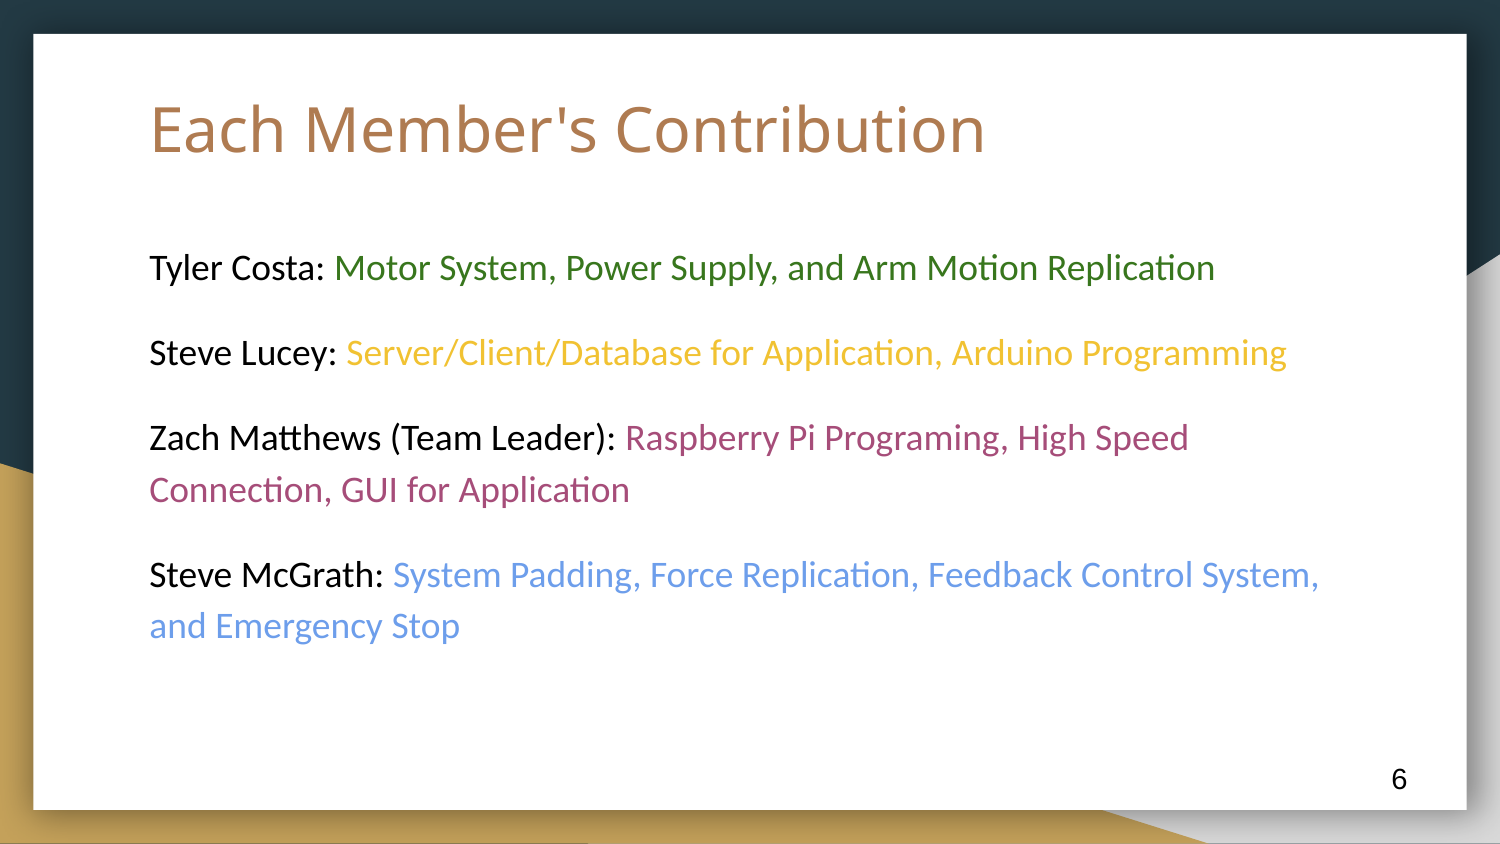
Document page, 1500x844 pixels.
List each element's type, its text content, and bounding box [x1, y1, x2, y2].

slide_number ‹#› [1376, 745, 1467, 810]
list Tyler Costa: Motor System, Power Supply, and Arm Motion Replication Steve Lucey: Server/Client/Database for Application, Arduino Programming Zach Matthews (Team Leader): Raspberry Pi Programing, High Speed Connection, GUI for Application Steve McGrath: System Padding, Force Replication, Feedback Control System, and Emergency Stop [134, 221, 1366, 663]
title Each Member's Contribution [134, 75, 1366, 221]
